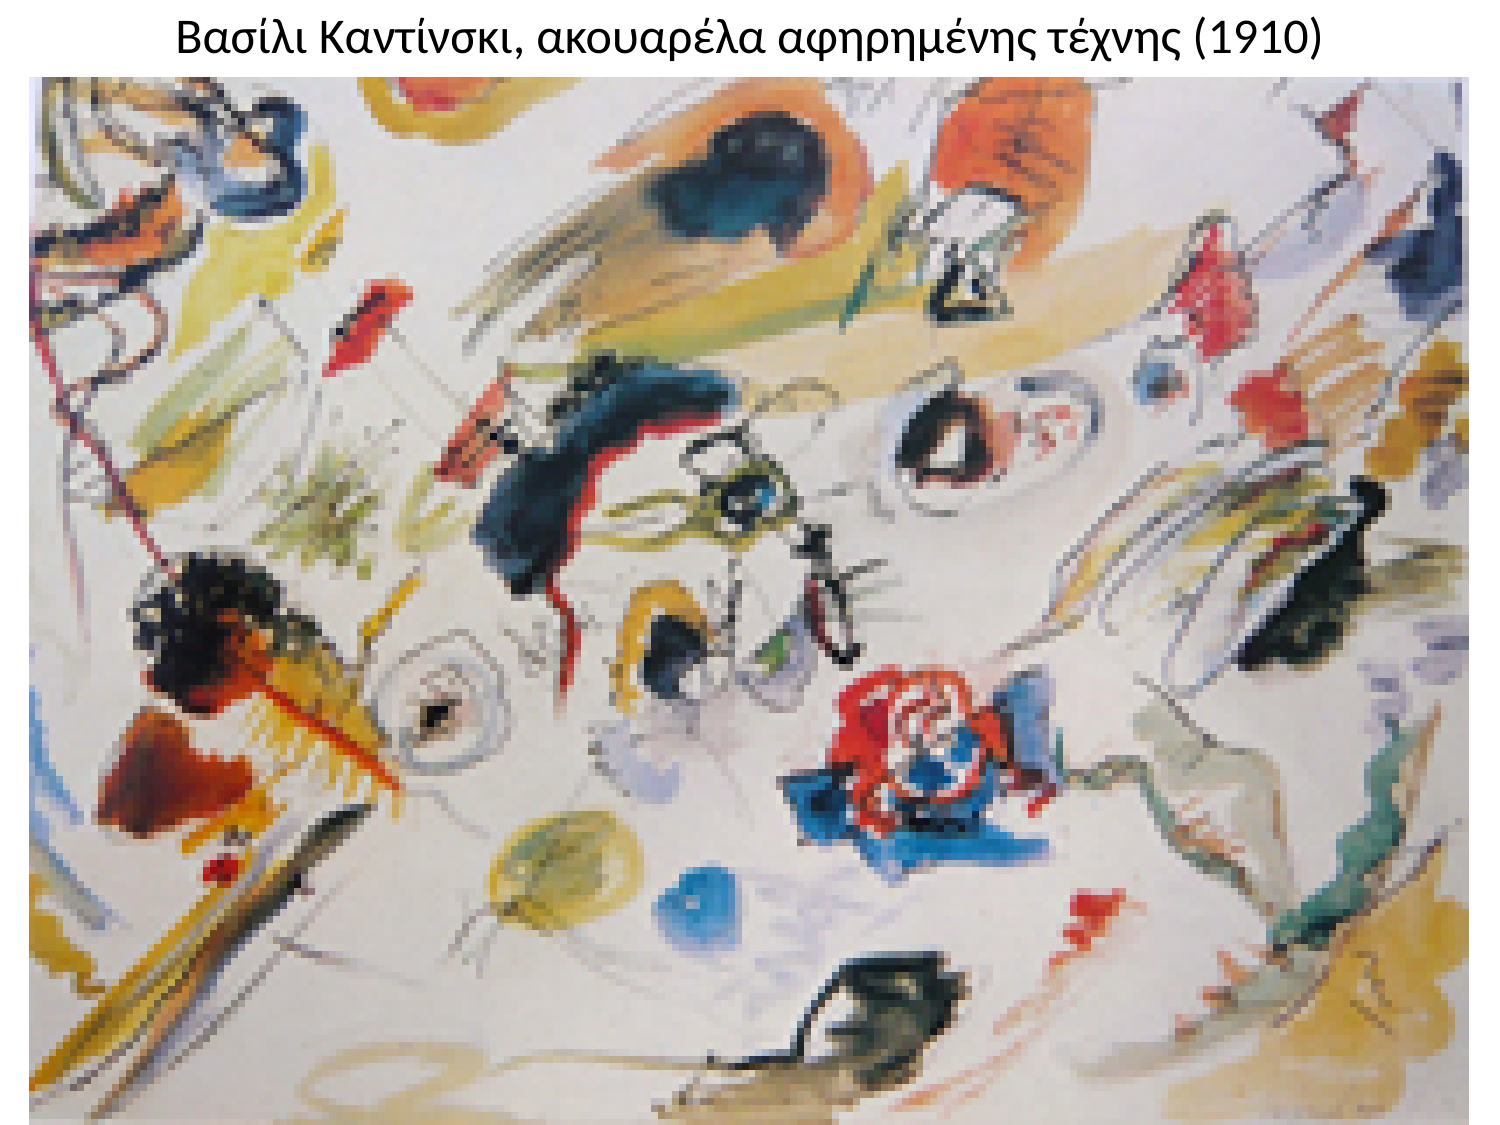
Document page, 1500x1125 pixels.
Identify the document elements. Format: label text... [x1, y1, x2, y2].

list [29, 77, 1469, 1125]
title Βασίλι Καντίνσκι, ακουαρέλα αφηρημένης τέχνης (1910) [75, 0, 1425, 67]
